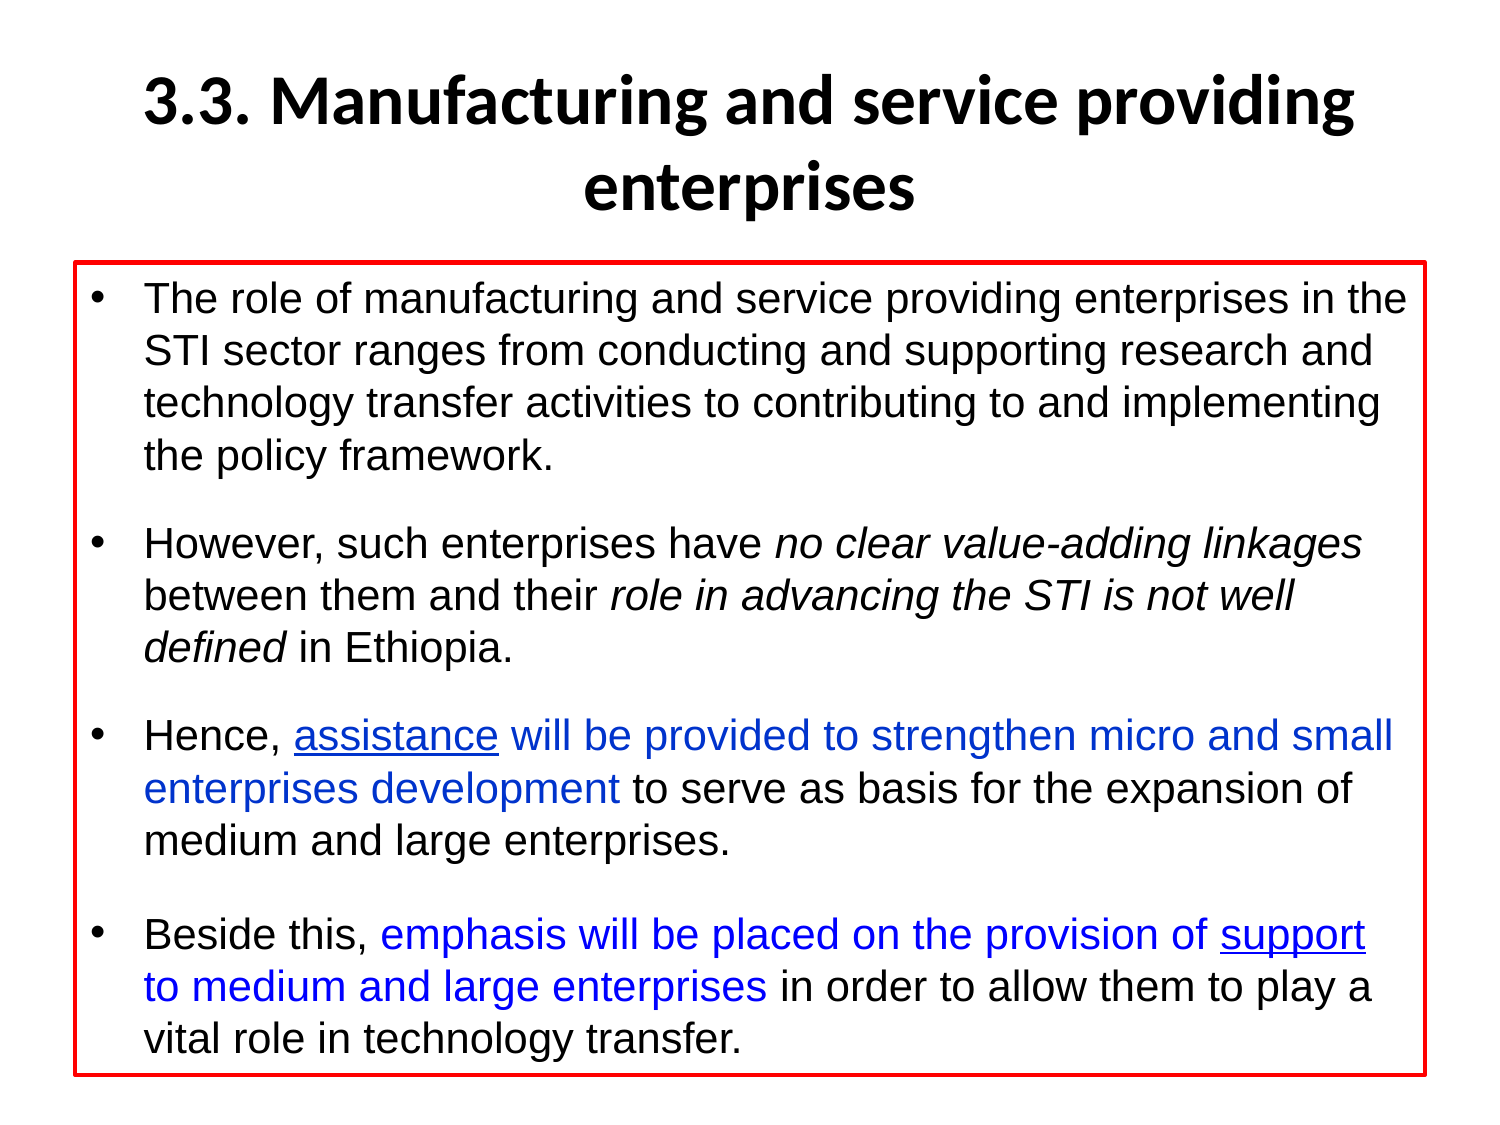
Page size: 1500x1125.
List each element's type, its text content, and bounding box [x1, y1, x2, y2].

title 3.3. Manufacturing and service providing enterprises [75, 45, 1425, 233]
list The role of manufacturing and service providing enterprises in the STI sector ranges from conducting and supporting research and technology transfer activities to contributing to and implementing the policy framework. However, such enterprises have no clear value-adding linkages between them and their role in advancing the STI is not well defined in Ethiopia. Hence, assistance will be provided to strengthen micro and small enterprises development to serve as basis for the expansion of medium and large enterprises. Beside this, emphasis will be placed on the provision of support to medium and large enterprises in order to allow them to play a vital role in technology transfer. [75, 262, 1425, 1075]
